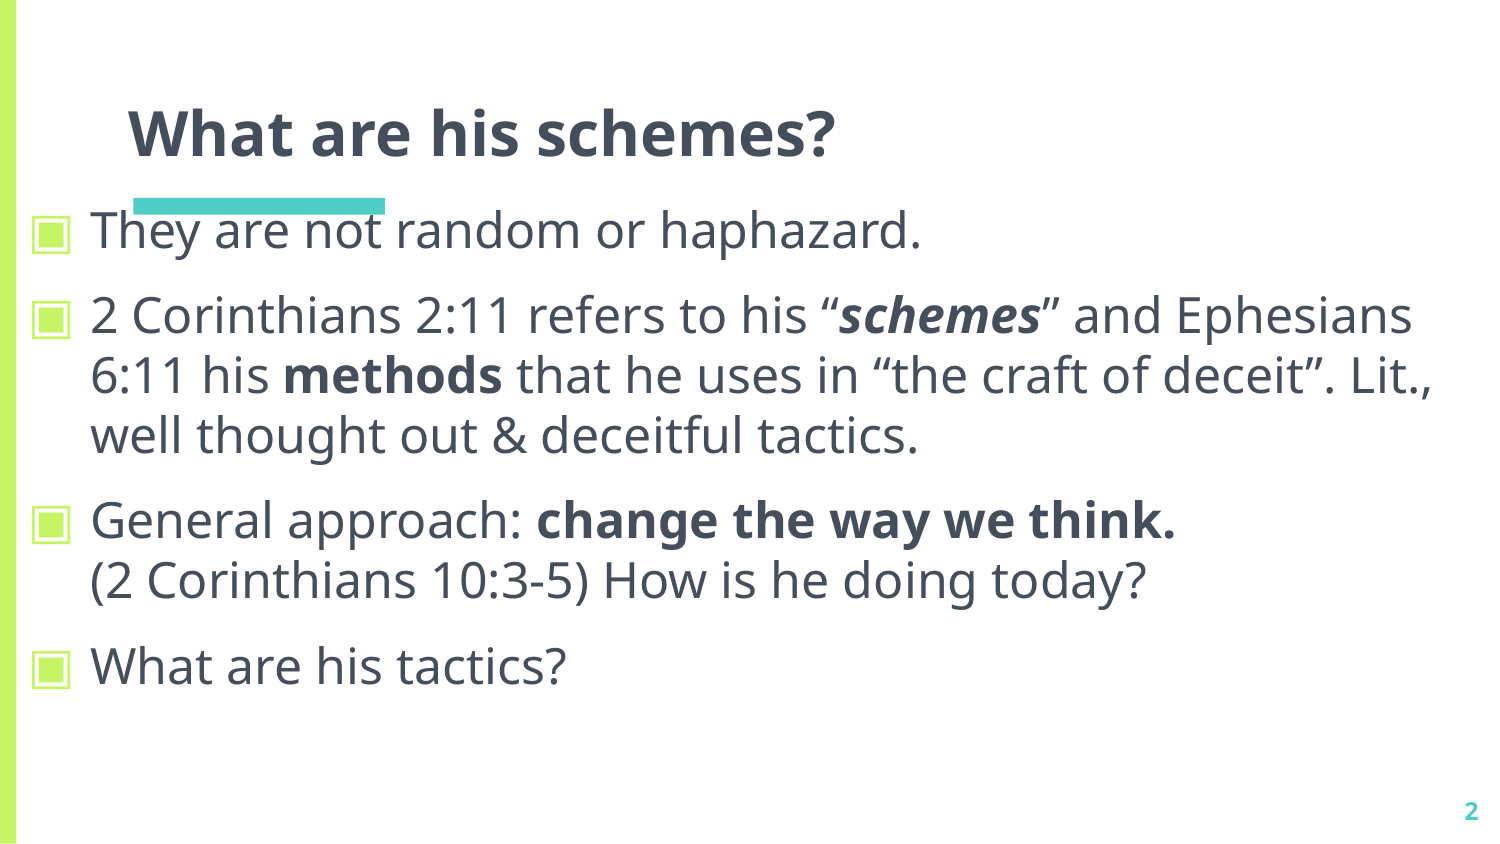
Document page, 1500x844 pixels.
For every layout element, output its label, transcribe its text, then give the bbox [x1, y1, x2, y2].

slide_number 2 [1403, 780, 1494, 832]
list They are not random or haphazard. 2 Corinthians 2:11 refers to his “schemes” and Ephesians 6:11 his methods that he uses in “the craft of deceit”. Lit., well thought out & deceitful tactics. General approach: change the way we think. (2 Corinthians 10:3-5) How is he doing today? What are his tactics? [0, 183, 1468, 755]
title What are his schemes? [113, 24, 1387, 183]
